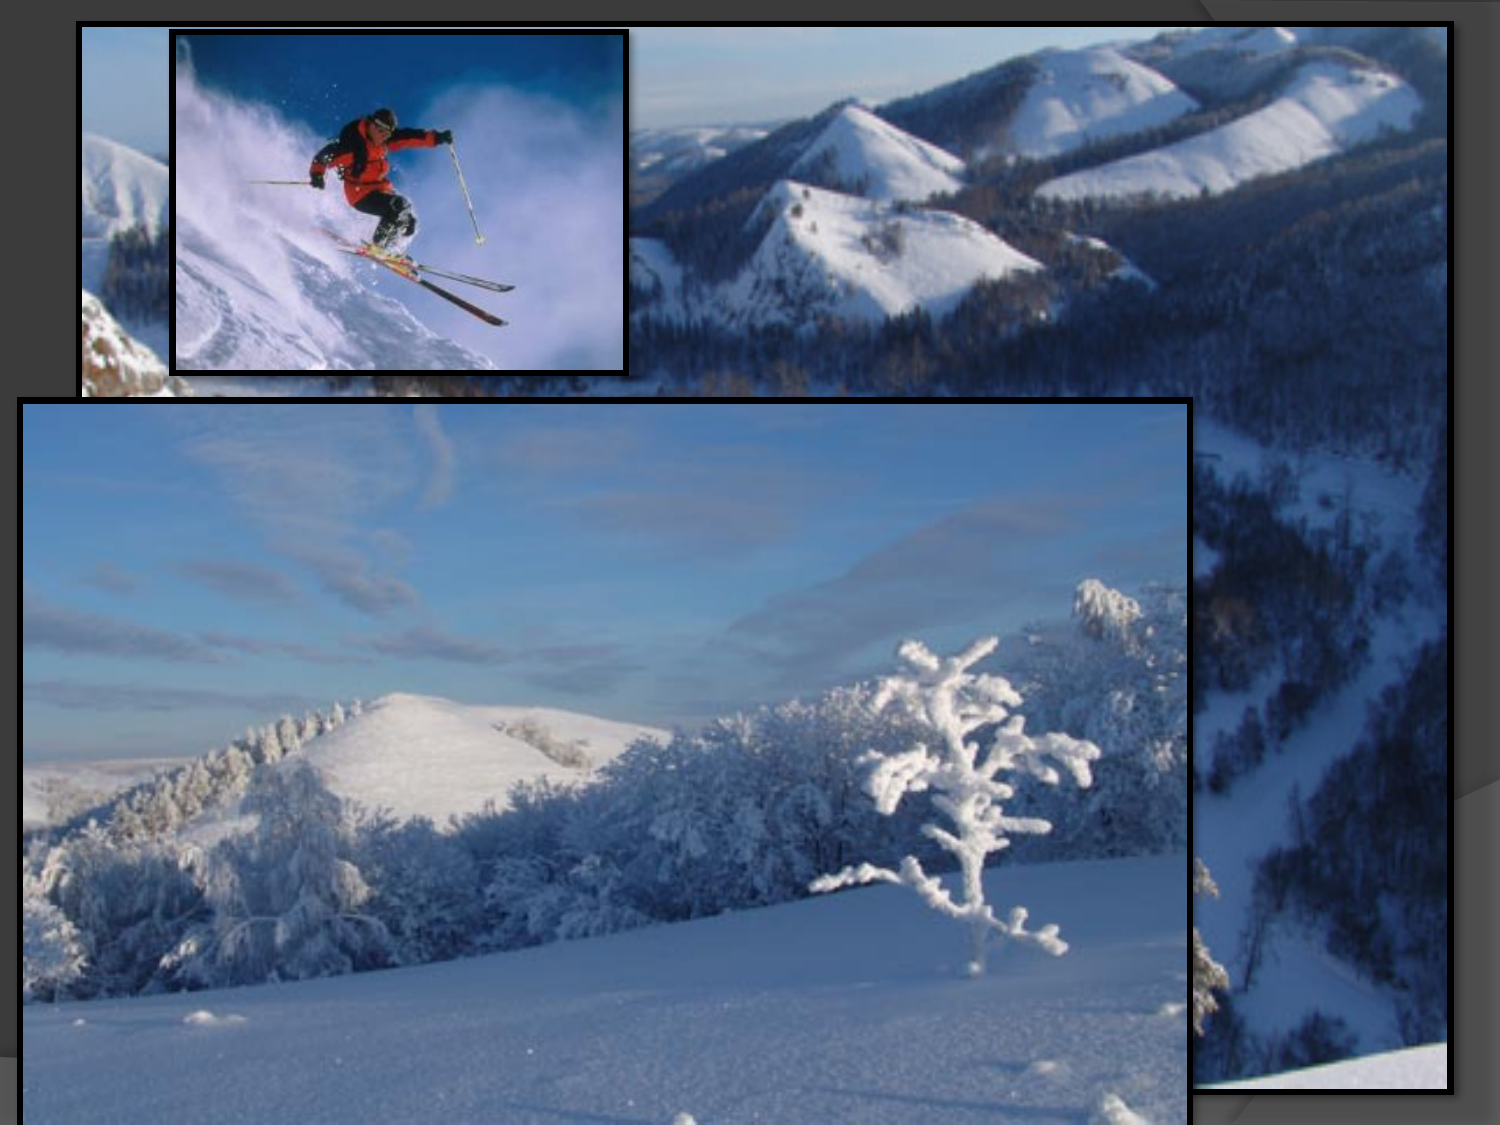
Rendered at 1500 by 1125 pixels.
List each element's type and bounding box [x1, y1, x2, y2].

list [81, 27, 1448, 1089]
picture [175, 34, 623, 371]
picture [23, 403, 1188, 1125]
